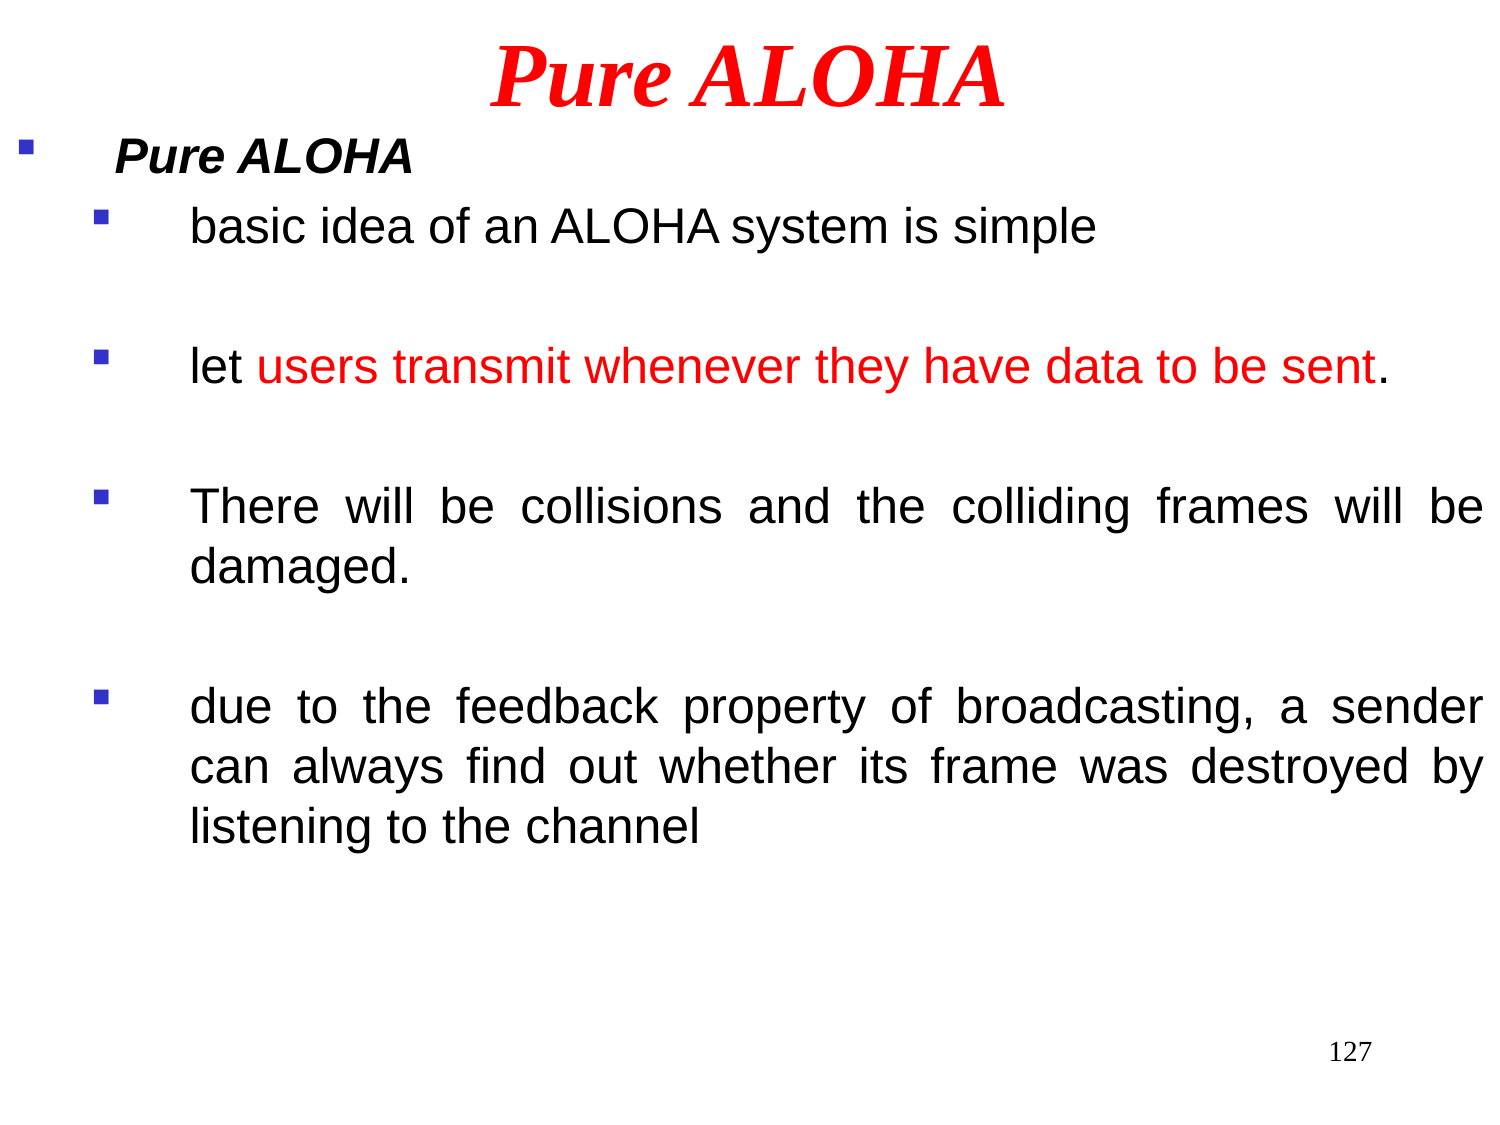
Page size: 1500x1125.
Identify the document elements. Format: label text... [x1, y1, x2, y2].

title Pure ALOHA [0, 11, 1500, 116]
text_box Pure ALOHA basic idea of an ALOHA system is simple let users transmit whenever they have data to be sent. There will be collisions and the colliding frames will be damaged. due to the feedback property of broadcasting, a sender can always find out whether its frame was destroyed by listening to the channel [0, 116, 1500, 1083]
slide_number 127 [1074, 1024, 1388, 1101]
